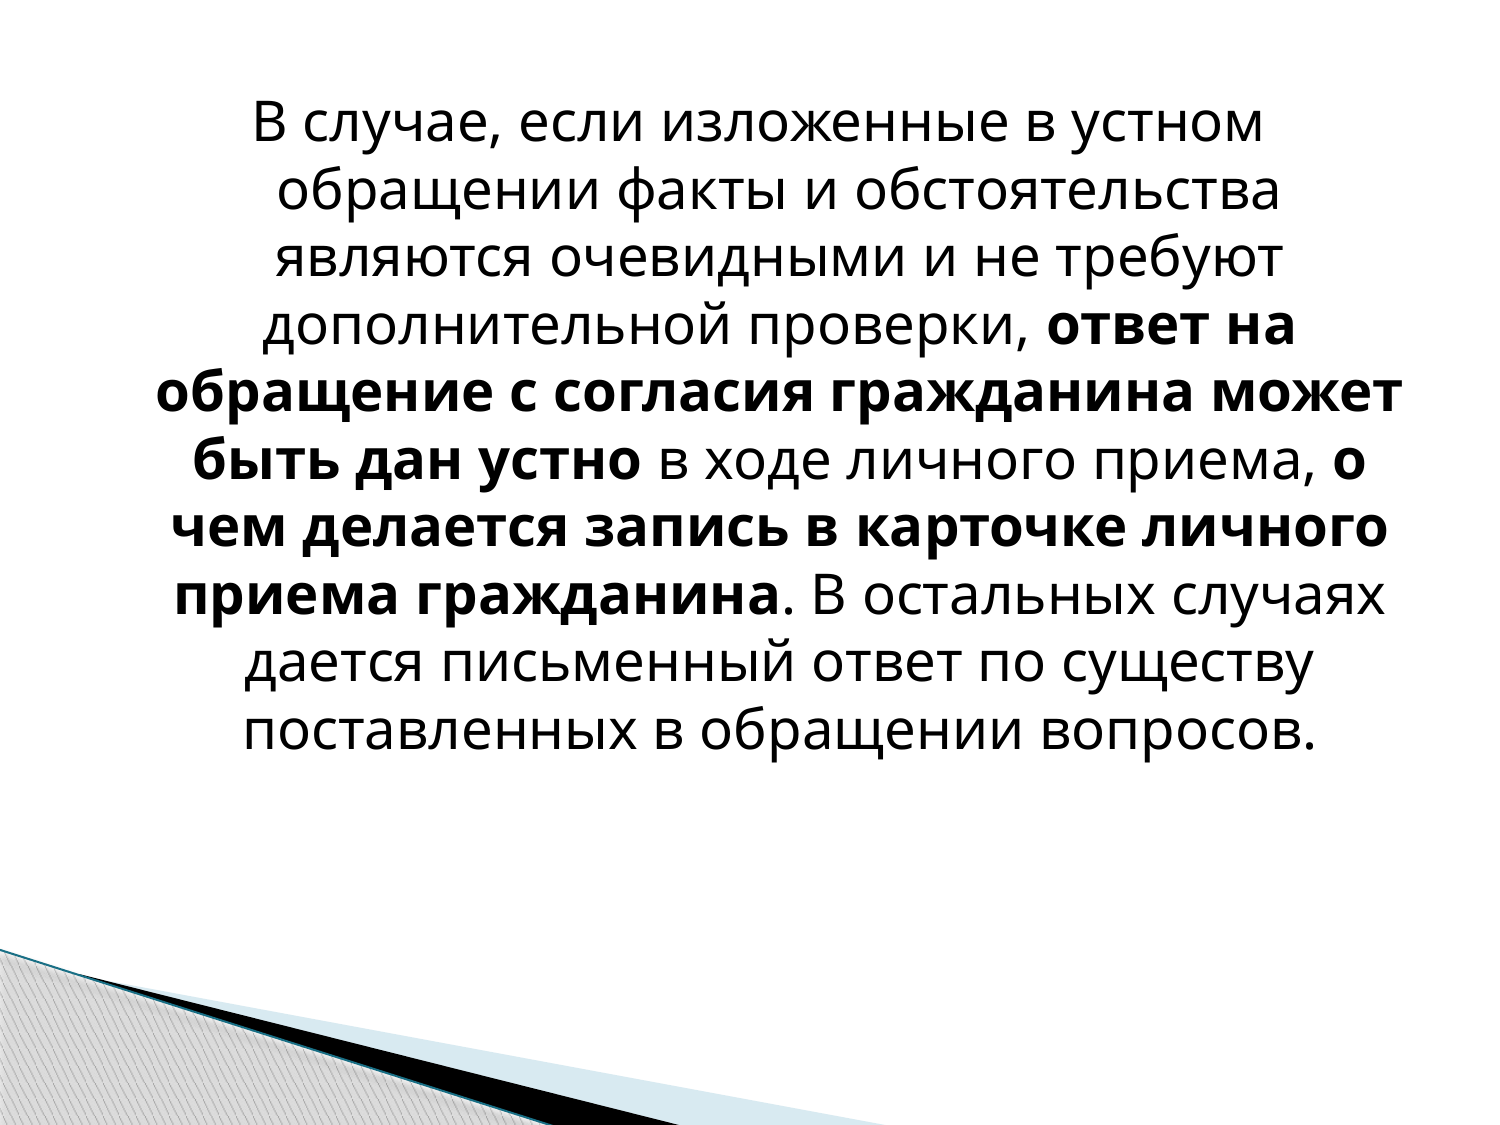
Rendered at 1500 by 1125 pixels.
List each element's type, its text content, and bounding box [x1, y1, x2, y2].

list В случае, если изложенные в устном обращении факты и обстоятельства являются очевидными и не требуют дополнительной проверки, ответ на обращение с согласия гражданина может быть дан устно в ходе личного приема, о чем делается запись в карточке личного приема гражданина. В остальных случаях дается письменный ответ по существу поставленных в обращении вопросов. [75, 78, 1425, 1005]
